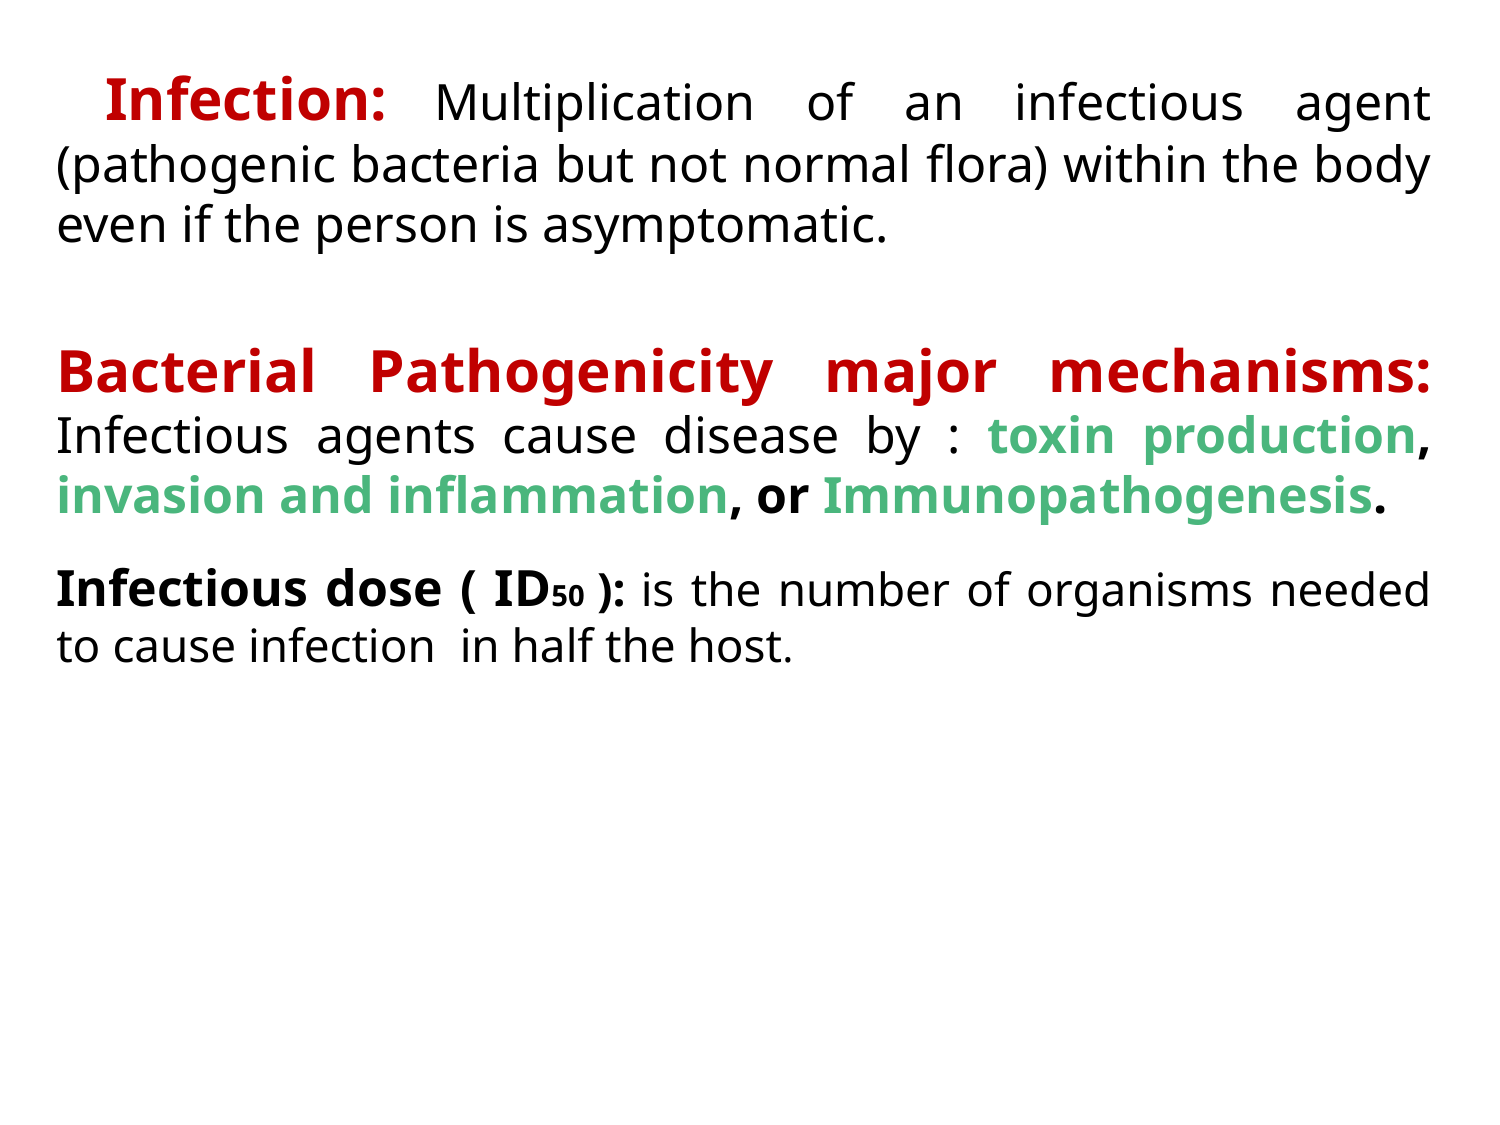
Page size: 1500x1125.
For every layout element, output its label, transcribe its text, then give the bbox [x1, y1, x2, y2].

list Infection: Multiplication of an infectious agent (pathogenic bacteria but not normal flora) within the body even if the person is asymptomatic. Bacterial Pathogenicity major mechanisms: Infectious agents cause disease by : toxin production, invasion and inflammation, or Immunopathogenesis. Infectious dose ( ID50 ): is the number of organisms needed to cause infection in half the host. [41, 54, 1447, 1083]
